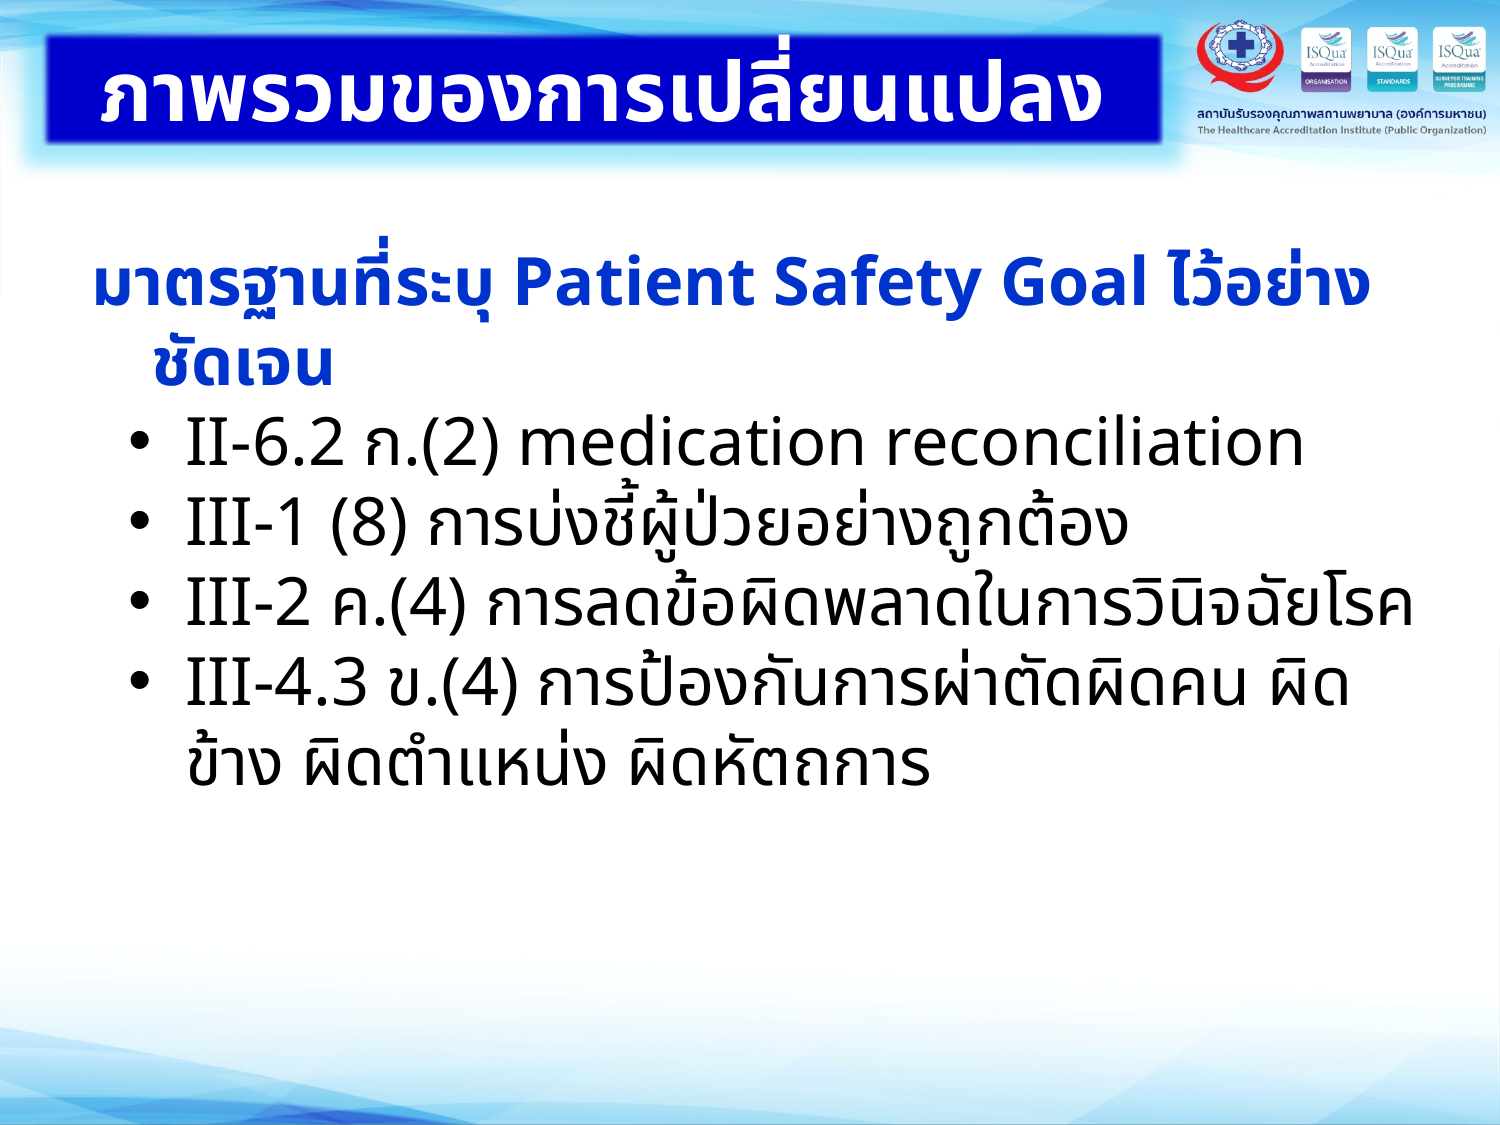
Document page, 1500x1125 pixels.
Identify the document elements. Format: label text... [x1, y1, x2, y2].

text_box ภาพรวมของการเปลี่ยนแปลง [51, 40, 1157, 139]
picture [0, 0, 1500, 492]
text_box มาตรฐานที่ระบุ Patient Safety Goal ไว้อย่างชัดเจน II-6.2 ก.(2) medication reconciliation III-1 (8) การบ่งชี้ผู้ป่วยอย่างถูกต้อง III-2 ค.(4) การลดข้อผิดพลาดในการวินิจฉัยโรค III-4.3 ข.(4) การป้องกันการผ่าตัดผิดคน ผิดข้าง ผิดตำแหน่ง ผิดหัตถการ [76, 231, 1459, 887]
picture [0, 645, 1500, 1125]
